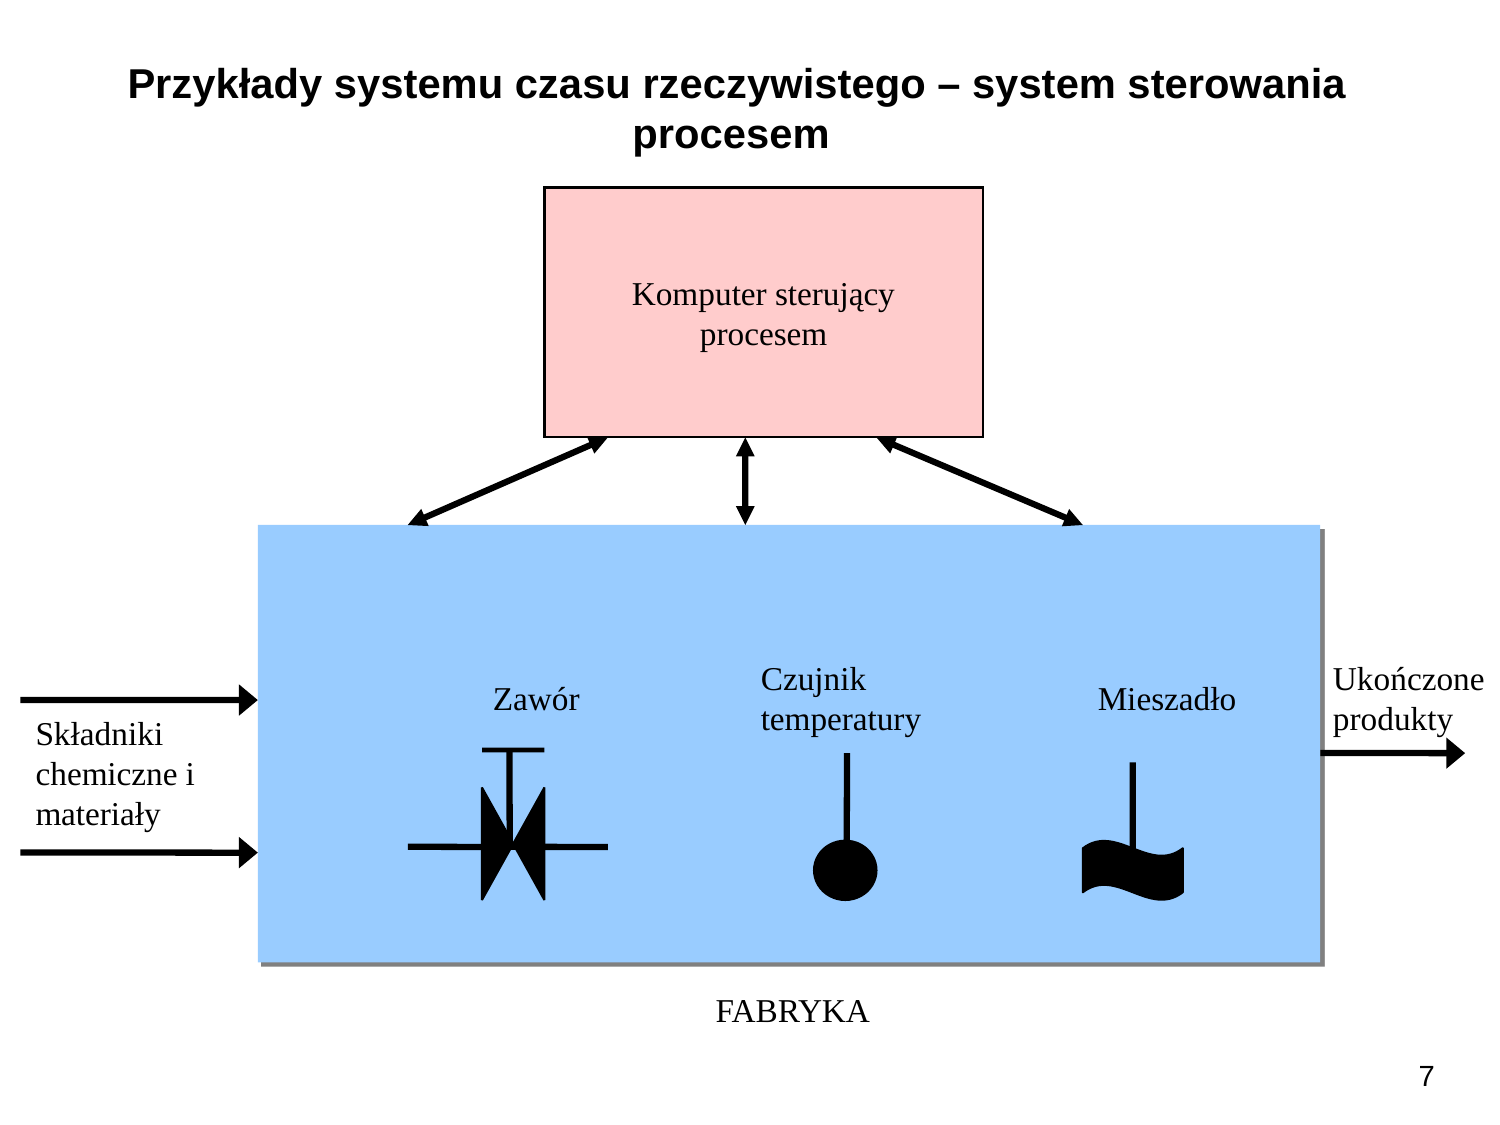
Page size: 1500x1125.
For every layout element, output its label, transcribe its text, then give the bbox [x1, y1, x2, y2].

text_box [20, 842, 258, 863]
text_box FABRYKA [700, 982, 886, 1037]
text_box Zawór [478, 669, 595, 725]
text_box Komputer sterujący procesem [544, 187, 983, 438]
text_box [739, 437, 752, 526]
slide_number 7 [1312, 1050, 1450, 1100]
text_box Składniki chemiczne i materiały [20, 705, 211, 840]
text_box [1082, 762, 1184, 901]
text_box Ukończone produkty [1318, 649, 1500, 745]
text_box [407, 749, 609, 901]
text_box [20, 689, 258, 711]
text_box [876, 436, 1083, 526]
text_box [813, 752, 877, 901]
text_box [1320, 745, 1466, 764]
text_box Czujnik temperatury [745, 649, 937, 745]
text_box [257, 524, 1321, 963]
text_box Mieszadło [1083, 669, 1252, 725]
text_box [407, 436, 608, 526]
text_box Przykłady systemu czasu rzeczywistego – system sterowania procesem [24, 49, 1438, 165]
